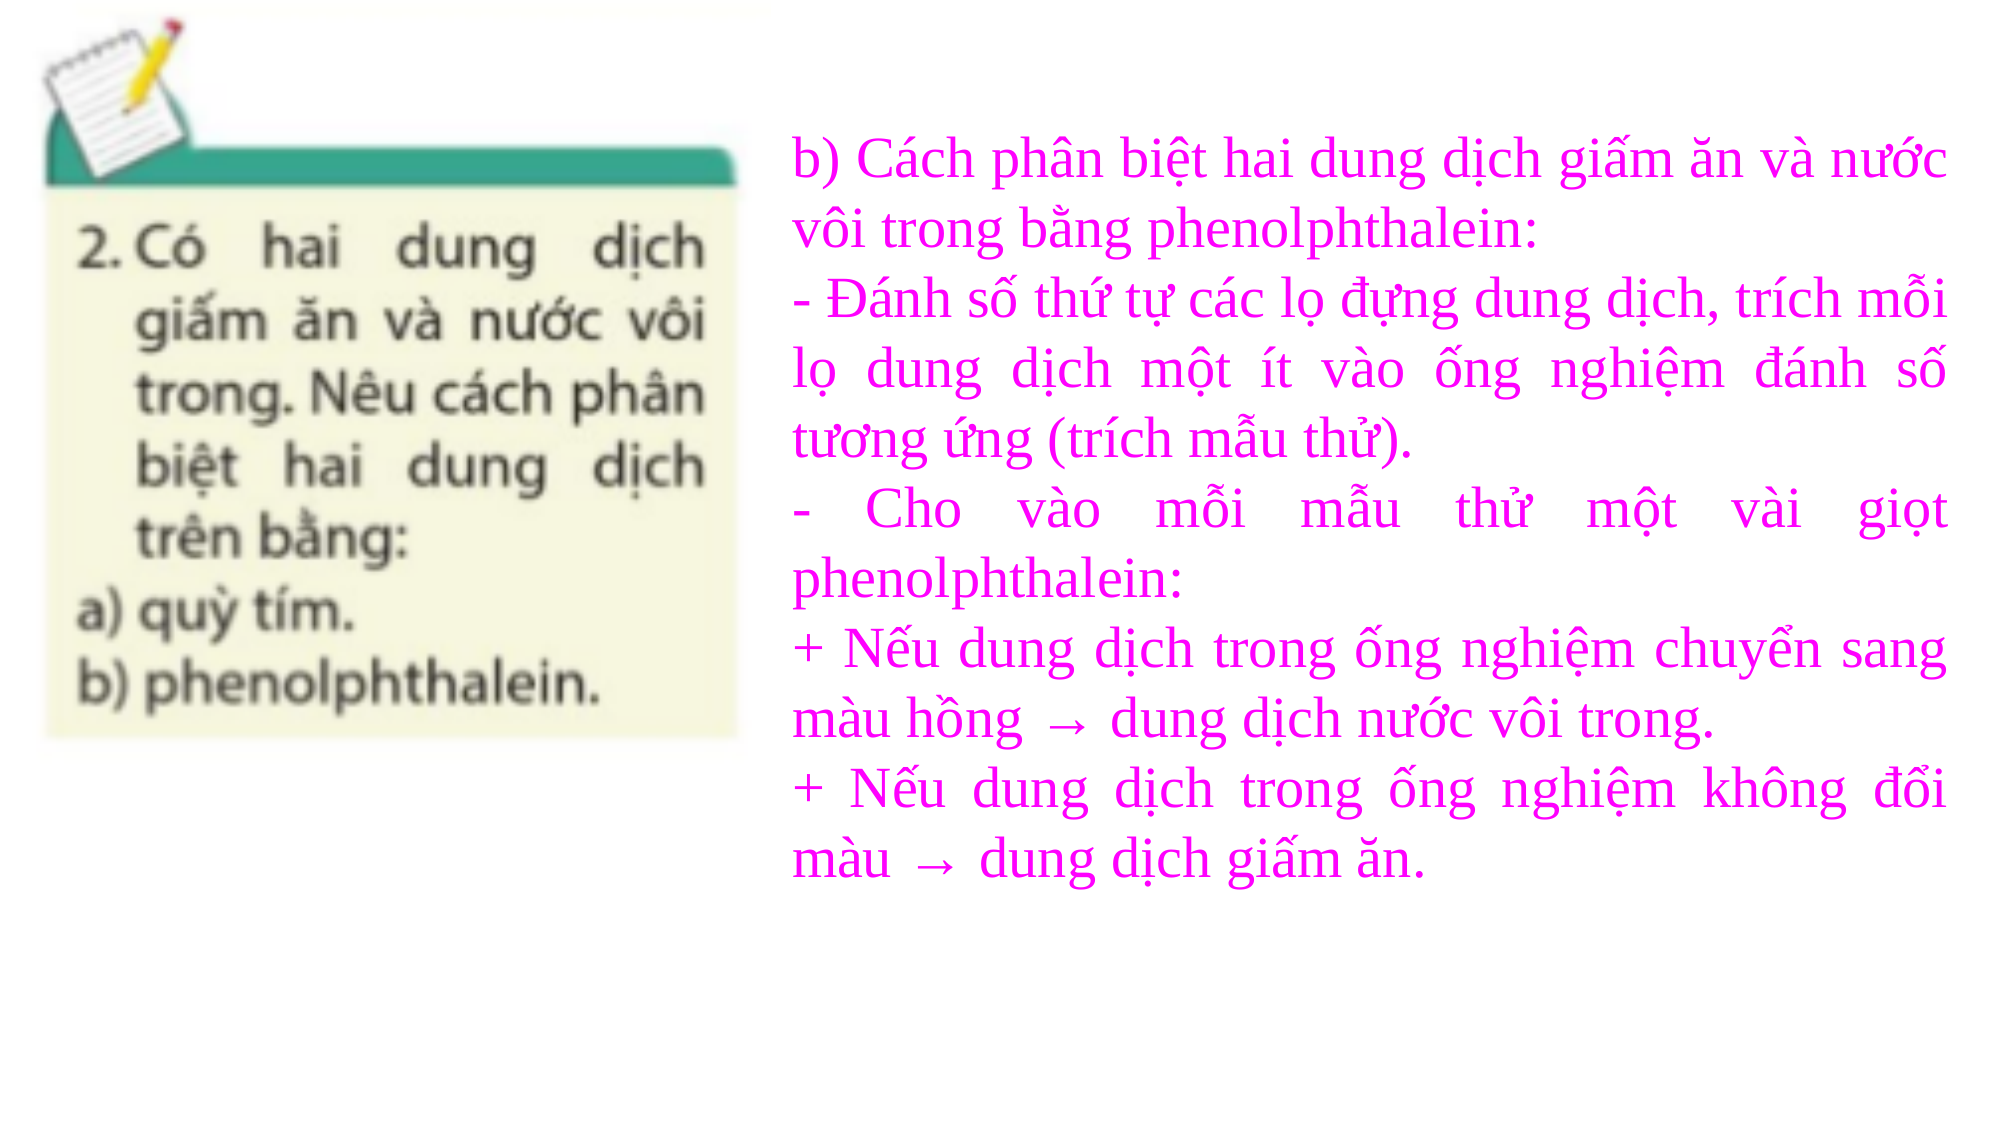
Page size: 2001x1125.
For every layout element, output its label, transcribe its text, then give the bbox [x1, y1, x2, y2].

text_box b) Cách phân biệt hai dung dịch giấm ăn và nước vôi trong bằng phenolphthalein: - Đánh số thứ tự các lọ đựng dung dịch, trích mỗi lọ dung dịch một ít vào ống nghiệm đánh số tương ứng (trích mẫu thử). - Cho vào mỗi mẫu thử một vài giọt phenolphthalein: + Nếu dung dịch trong ống nghiệm chuyển sang màu hồng → dung dịch nước vôi trong. + Nếu dung dịch trong ống nghiệm không đổi màu → dung dịch giấm ăn. [777, 111, 1964, 897]
picture [0, 0, 771, 783]
